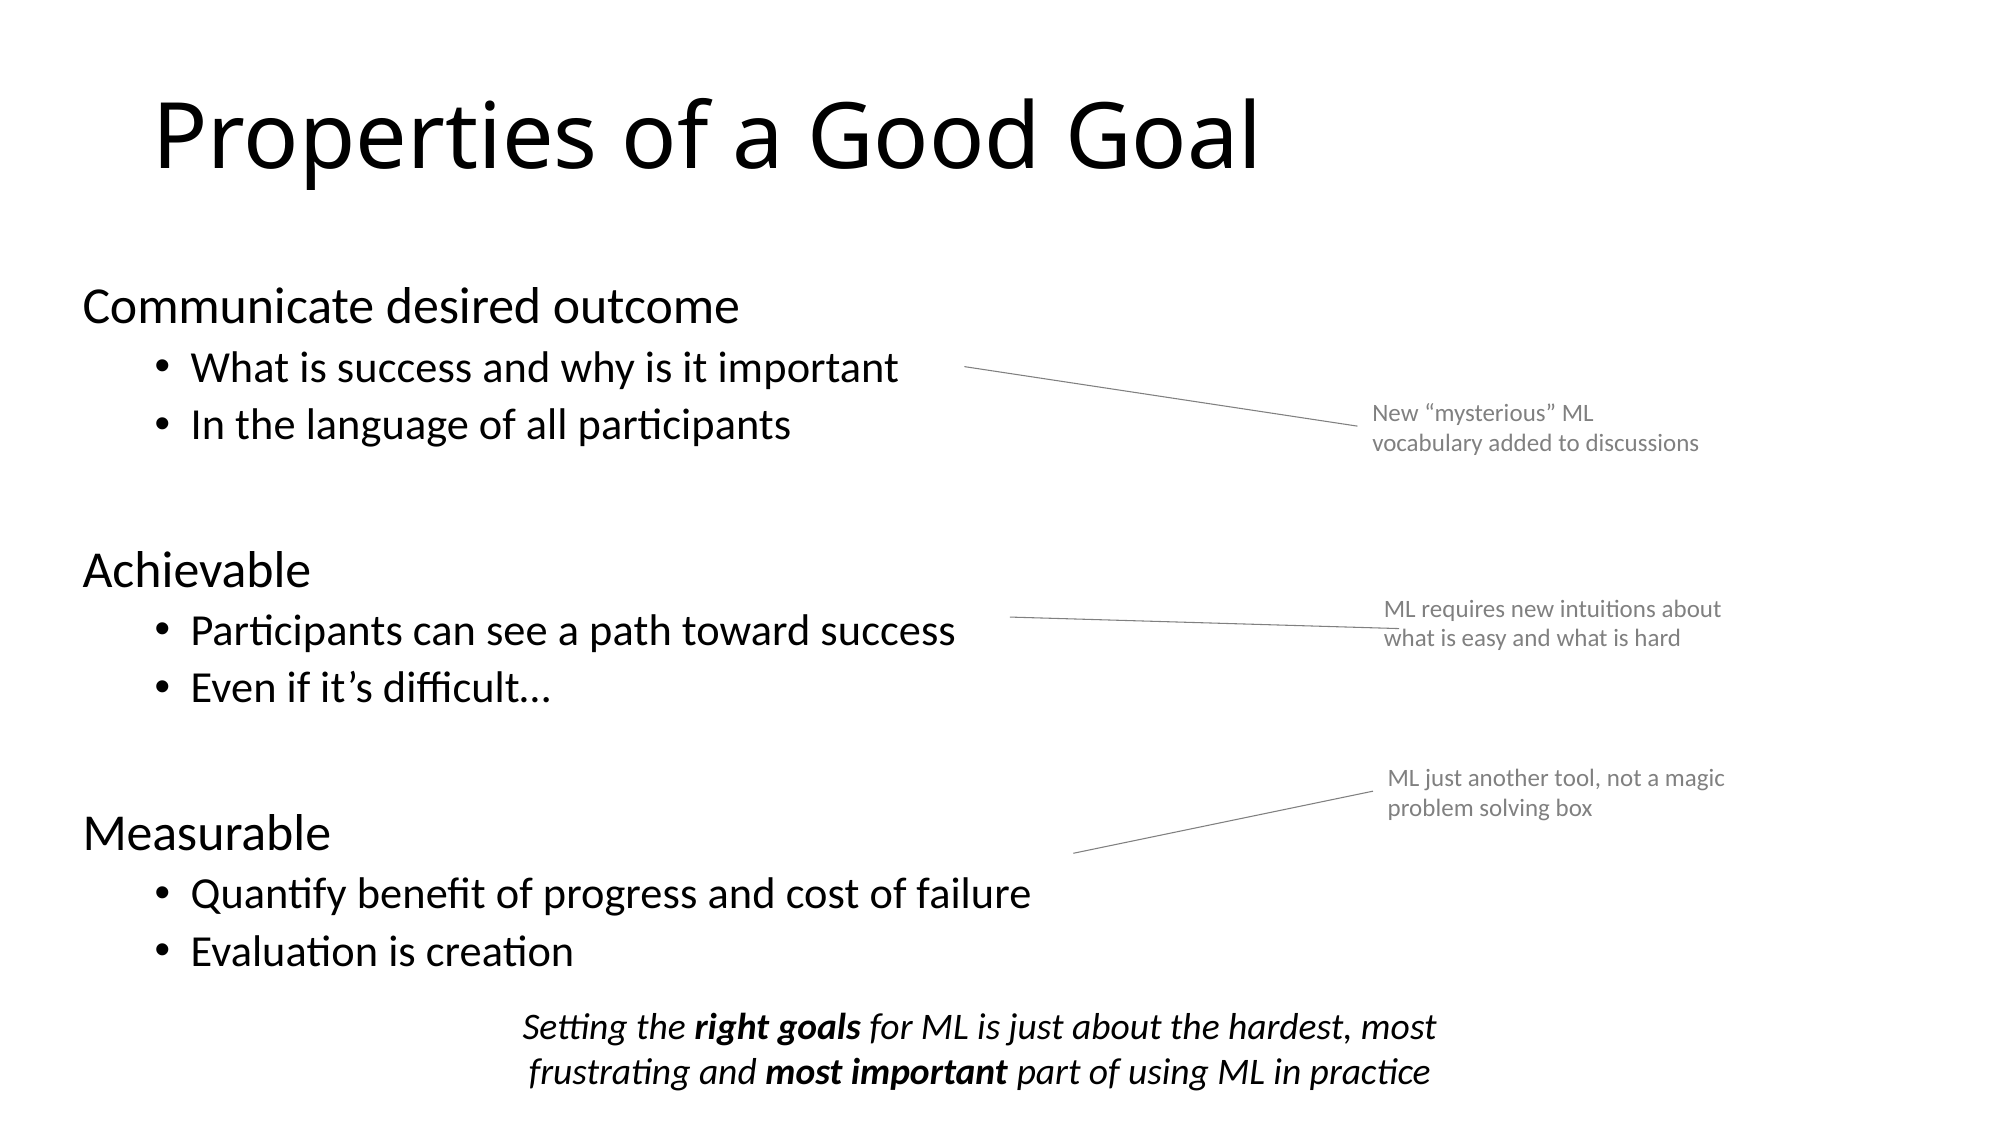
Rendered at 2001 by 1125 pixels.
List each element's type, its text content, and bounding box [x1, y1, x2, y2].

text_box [964, 366, 1358, 427]
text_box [1009, 617, 1400, 629]
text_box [1073, 791, 1374, 854]
text_box ML just another tool, not a magic problem solving box [1373, 753, 1780, 829]
text_box New “mysterious” ML vocabulary added to discussions [1357, 388, 1720, 464]
list Communicate desired outcome What is success and why is it important In the language of all participants Achievable Participants can see a path toward success Even if it’s difficult… Measurable Quantify benefit of progress and cost of failure Evaluation is creation [67, 271, 1108, 986]
text_box ML requires new intuitions about what is easy and what is hard [1369, 584, 1749, 660]
title Properties of a Good Goal [137, 59, 1863, 218]
text_box Setting the right goals for ML is just about the hardest, most frustrating and most important part of using ML in practice [449, 994, 1511, 1100]
